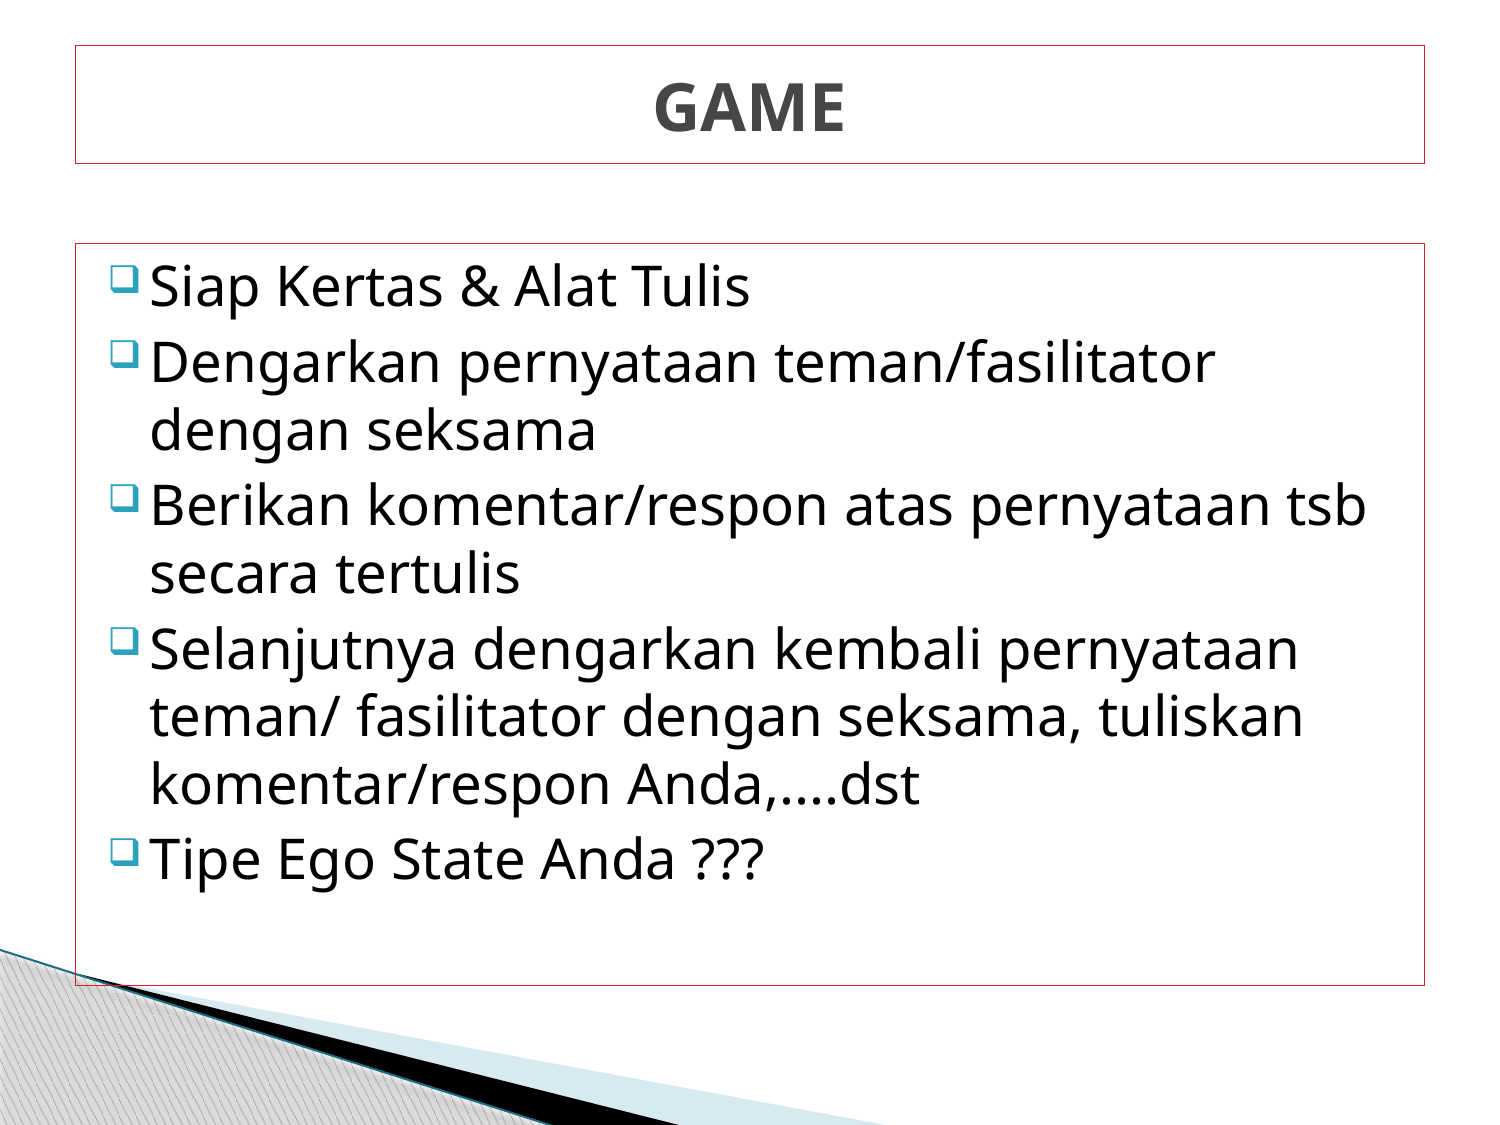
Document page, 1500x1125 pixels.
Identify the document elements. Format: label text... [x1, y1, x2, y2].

list Siap Kertas & Alat Tulis Dengarkan pernyataan teman/fasilitator dengan seksama Berikan komentar/respon atas pernyataan tsb secara tertulis Selanjutnya dengarkan kembali pernyataan teman/ fasilitator dengan seksama, tuliskan komentar/respon Anda,....dst Tipe Ego State Anda ??? [75, 243, 1425, 986]
title GAME [75, 45, 1425, 164]
